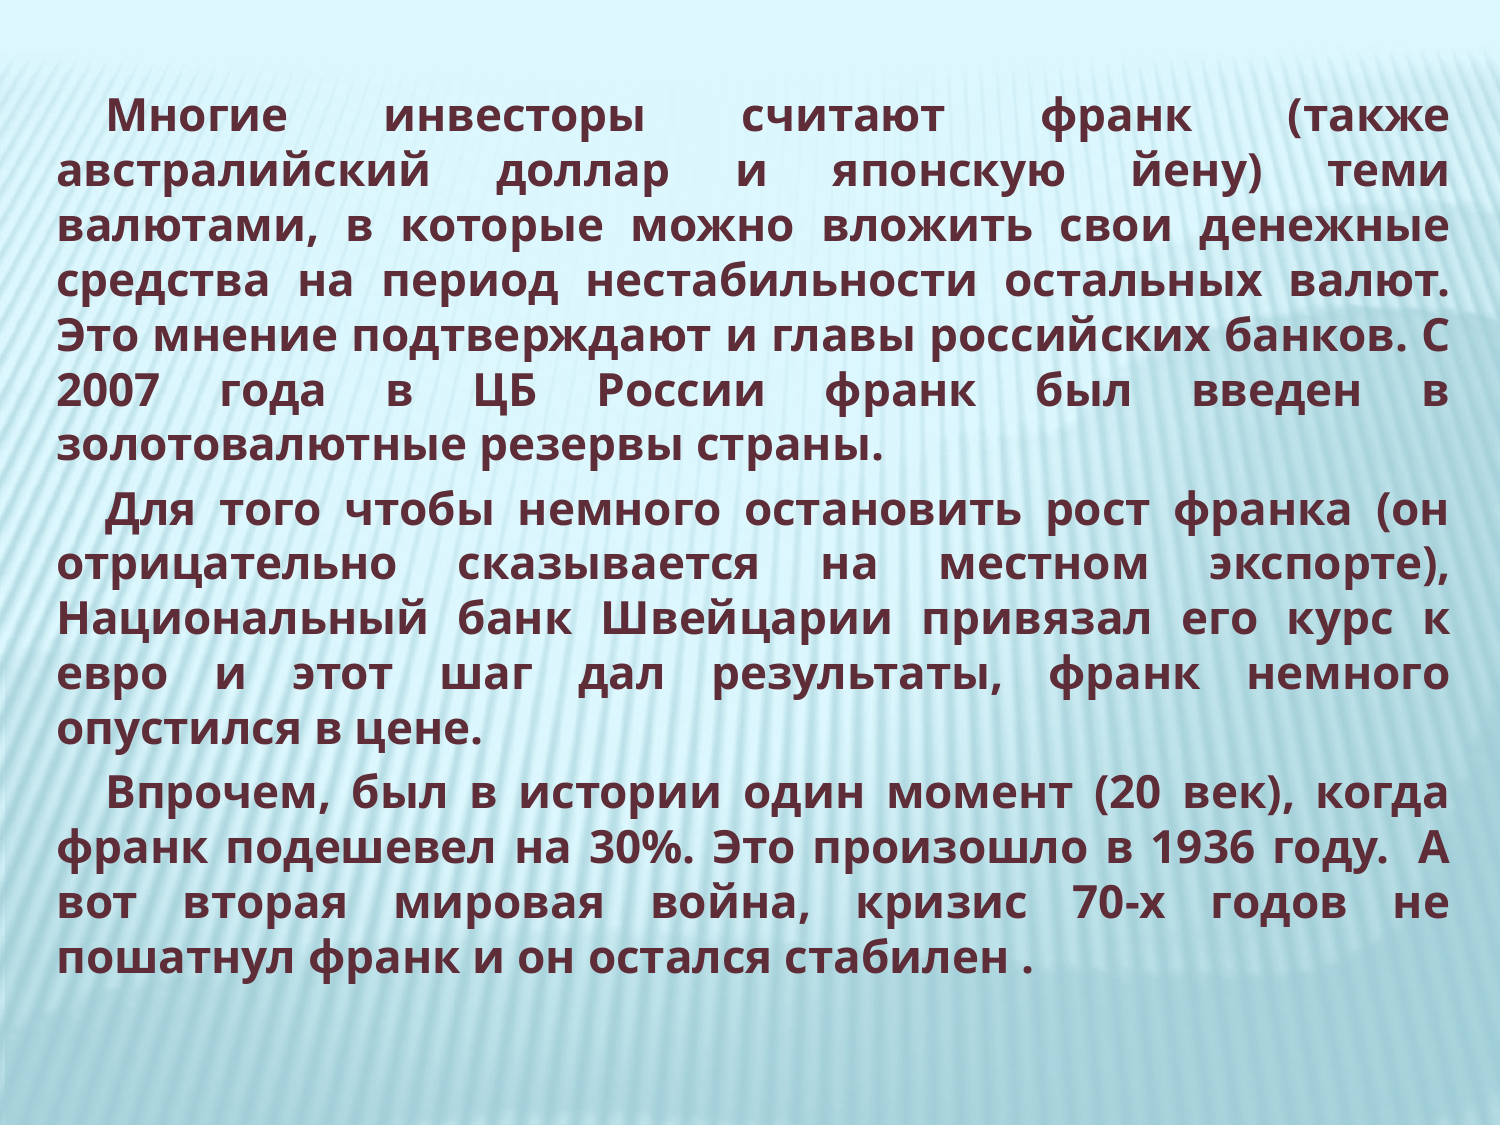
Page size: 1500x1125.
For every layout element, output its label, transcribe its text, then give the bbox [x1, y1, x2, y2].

list Многие инвесторы считают франк (также австралийский доллар и японскую йену) теми валютами, в которые можно вложить свои денежные средства на период нестабильности остальных валют. Это мнение подтверждают и главы российских банков. С 2007 года в ЦБ России франк был введен в золотовалютные резервы страны. Для того чтобы немного остановить рост франка (он отрицательно сказывается на местном экспорте), Национальный банк Швейцарии привязал его курс к евро и этот шаг дал результаты, франк немного опустился в цене. Впрочем, был в истории один момент (20 век), когда франк подешевел на 30%. Это произошло в 1936 году. А вот вторая мировая война, кризис 70-х годов не пошатнул франк и он остался стабилен . [40, 77, 1467, 1012]
